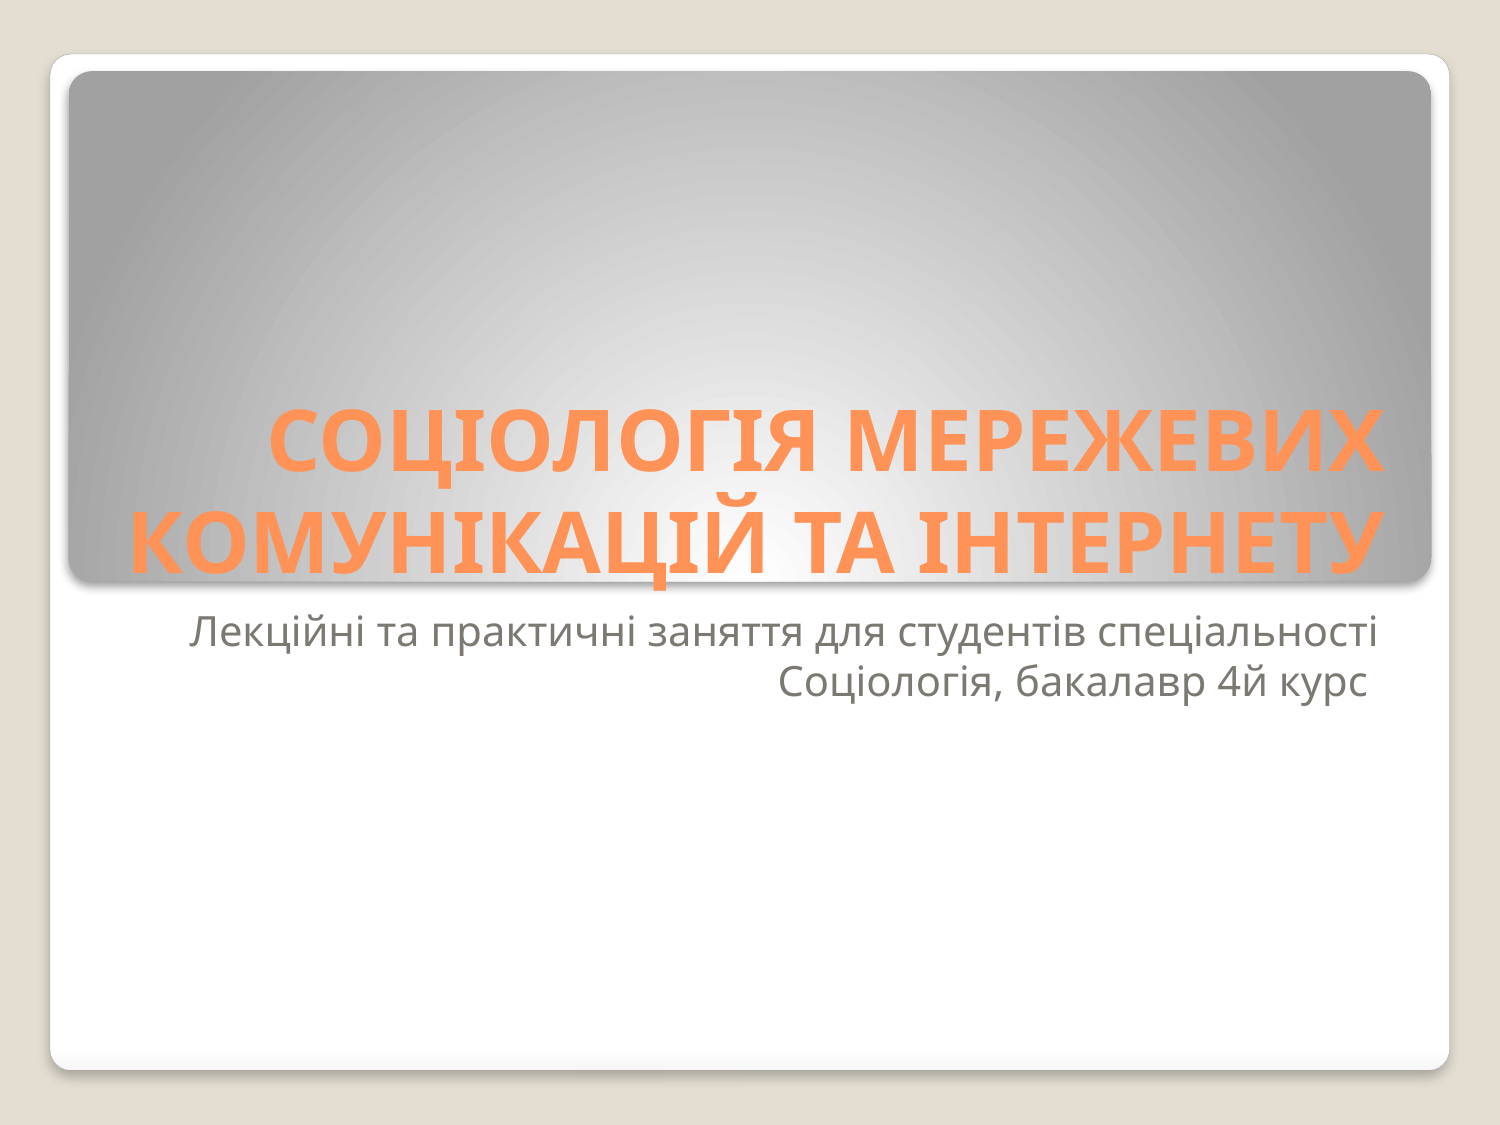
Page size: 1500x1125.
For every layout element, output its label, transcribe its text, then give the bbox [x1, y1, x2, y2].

title СОЦІОЛОГІЯ МЕРЕЖЕВИХ КОМУНІКАЦІЙ ТА ІНТЕРНЕТУ [118, 298, 1394, 599]
subtitle Лекційні та практичні заняття для студентів спеціальності Соціологія, бакалавр 4й курс [118, 604, 1394, 755]
